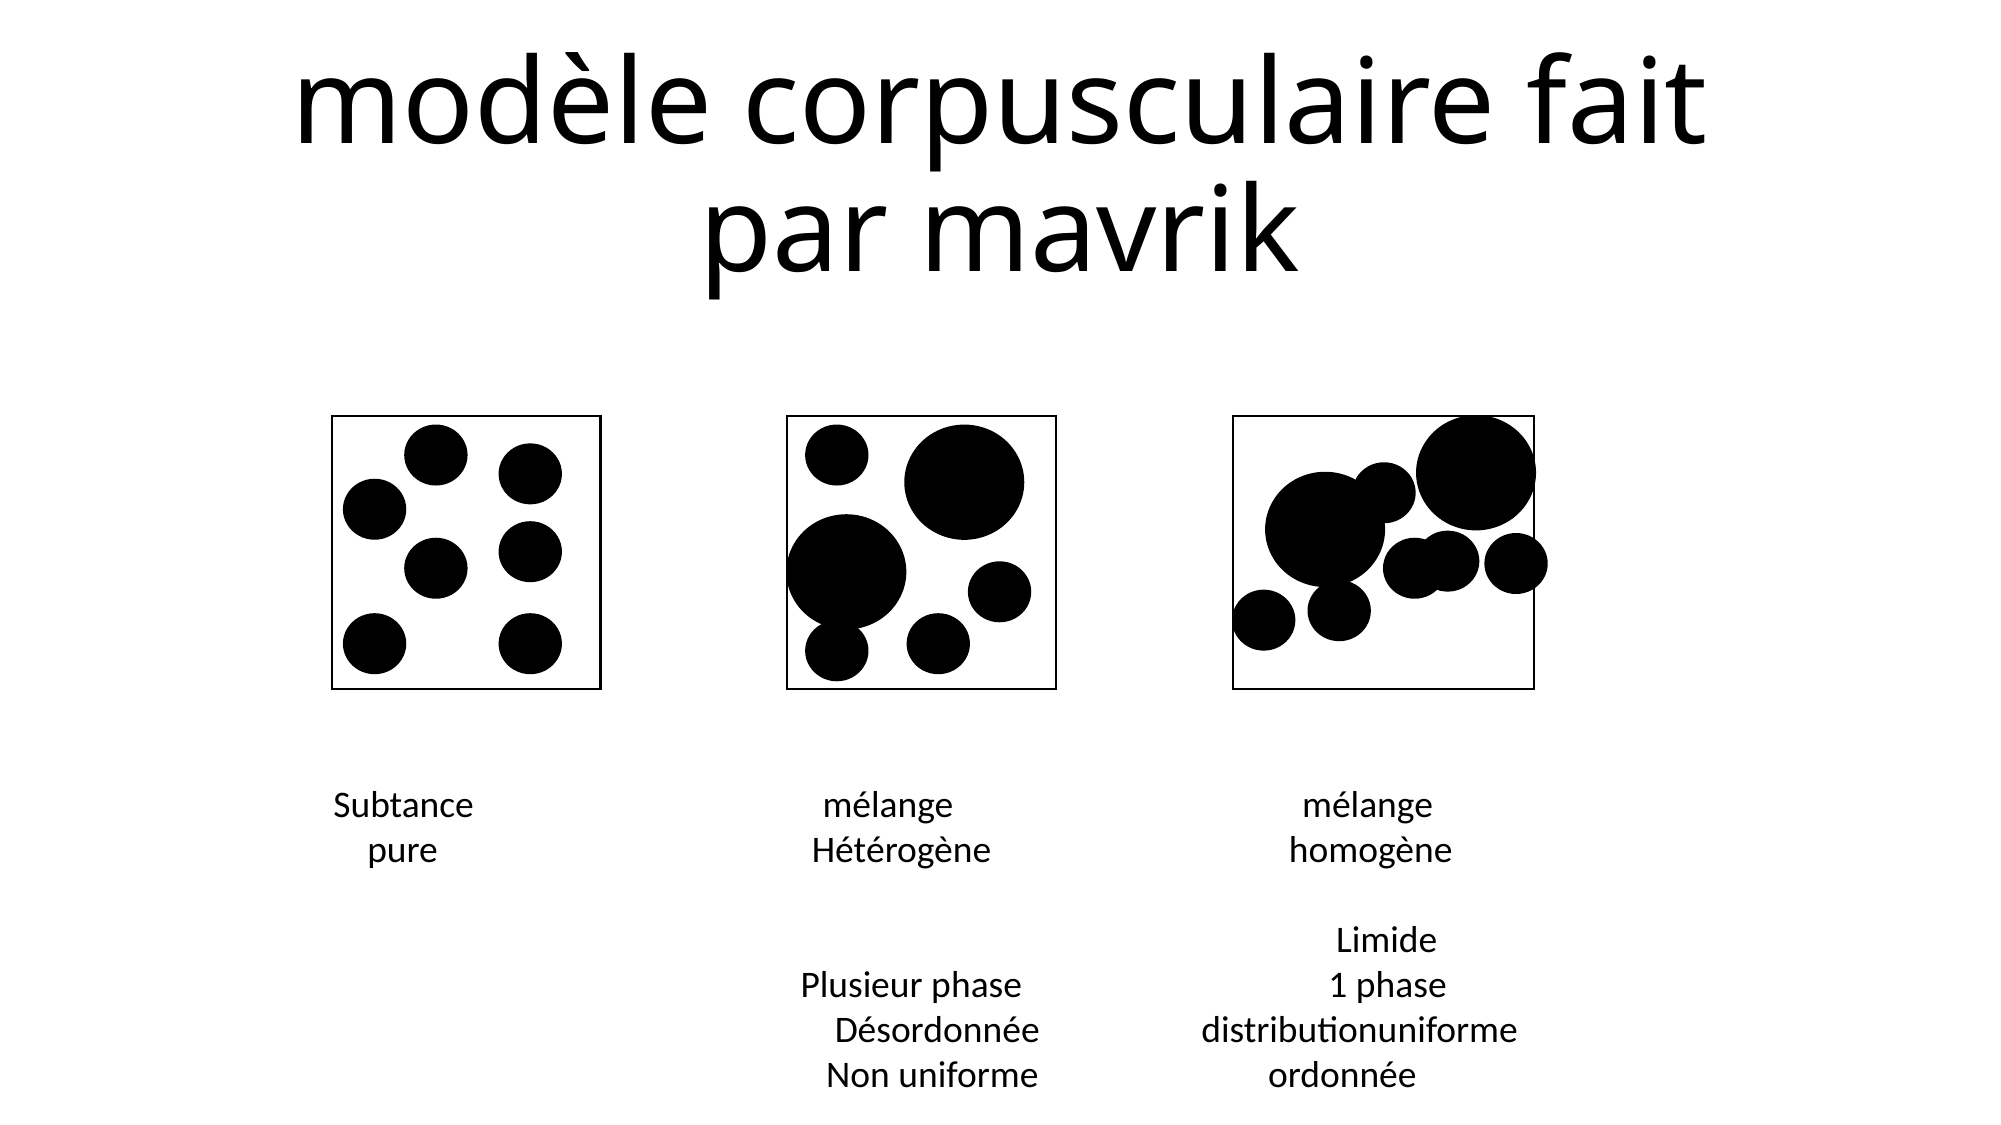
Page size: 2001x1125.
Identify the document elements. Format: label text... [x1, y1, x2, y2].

text_box [1352, 462, 1416, 524]
text_box Subtance mélange mélange pure Hétérogène homogène Limide Plusieur phase 1 phase Désordonnée distributionuniforme Non uniforme ordonnée [318, 772, 1535, 1103]
text_box [331, 415, 602, 690]
text_box [786, 415, 1057, 690]
text_box [498, 613, 562, 675]
text_box [342, 613, 407, 675]
title modèle corpusculaire fait par mavrik [249, 30, 1750, 305]
text_box [1382, 537, 1437, 599]
text_box [1416, 415, 1537, 531]
text_box [1265, 471, 1386, 587]
text_box [404, 424, 468, 486]
text_box [1307, 580, 1371, 642]
text_box [1232, 589, 1296, 651]
text_box [1484, 532, 1548, 595]
text_box [342, 478, 407, 540]
text_box [967, 561, 1032, 623]
text_box [906, 613, 970, 675]
text_box [805, 424, 869, 486]
text_box [904, 424, 1025, 540]
text_box [805, 620, 869, 682]
text_box [1232, 415, 1535, 690]
text_box [786, 514, 907, 629]
text_box [498, 521, 562, 583]
text_box [404, 537, 468, 599]
text_box [1415, 530, 1480, 592]
text_box [498, 443, 562, 505]
